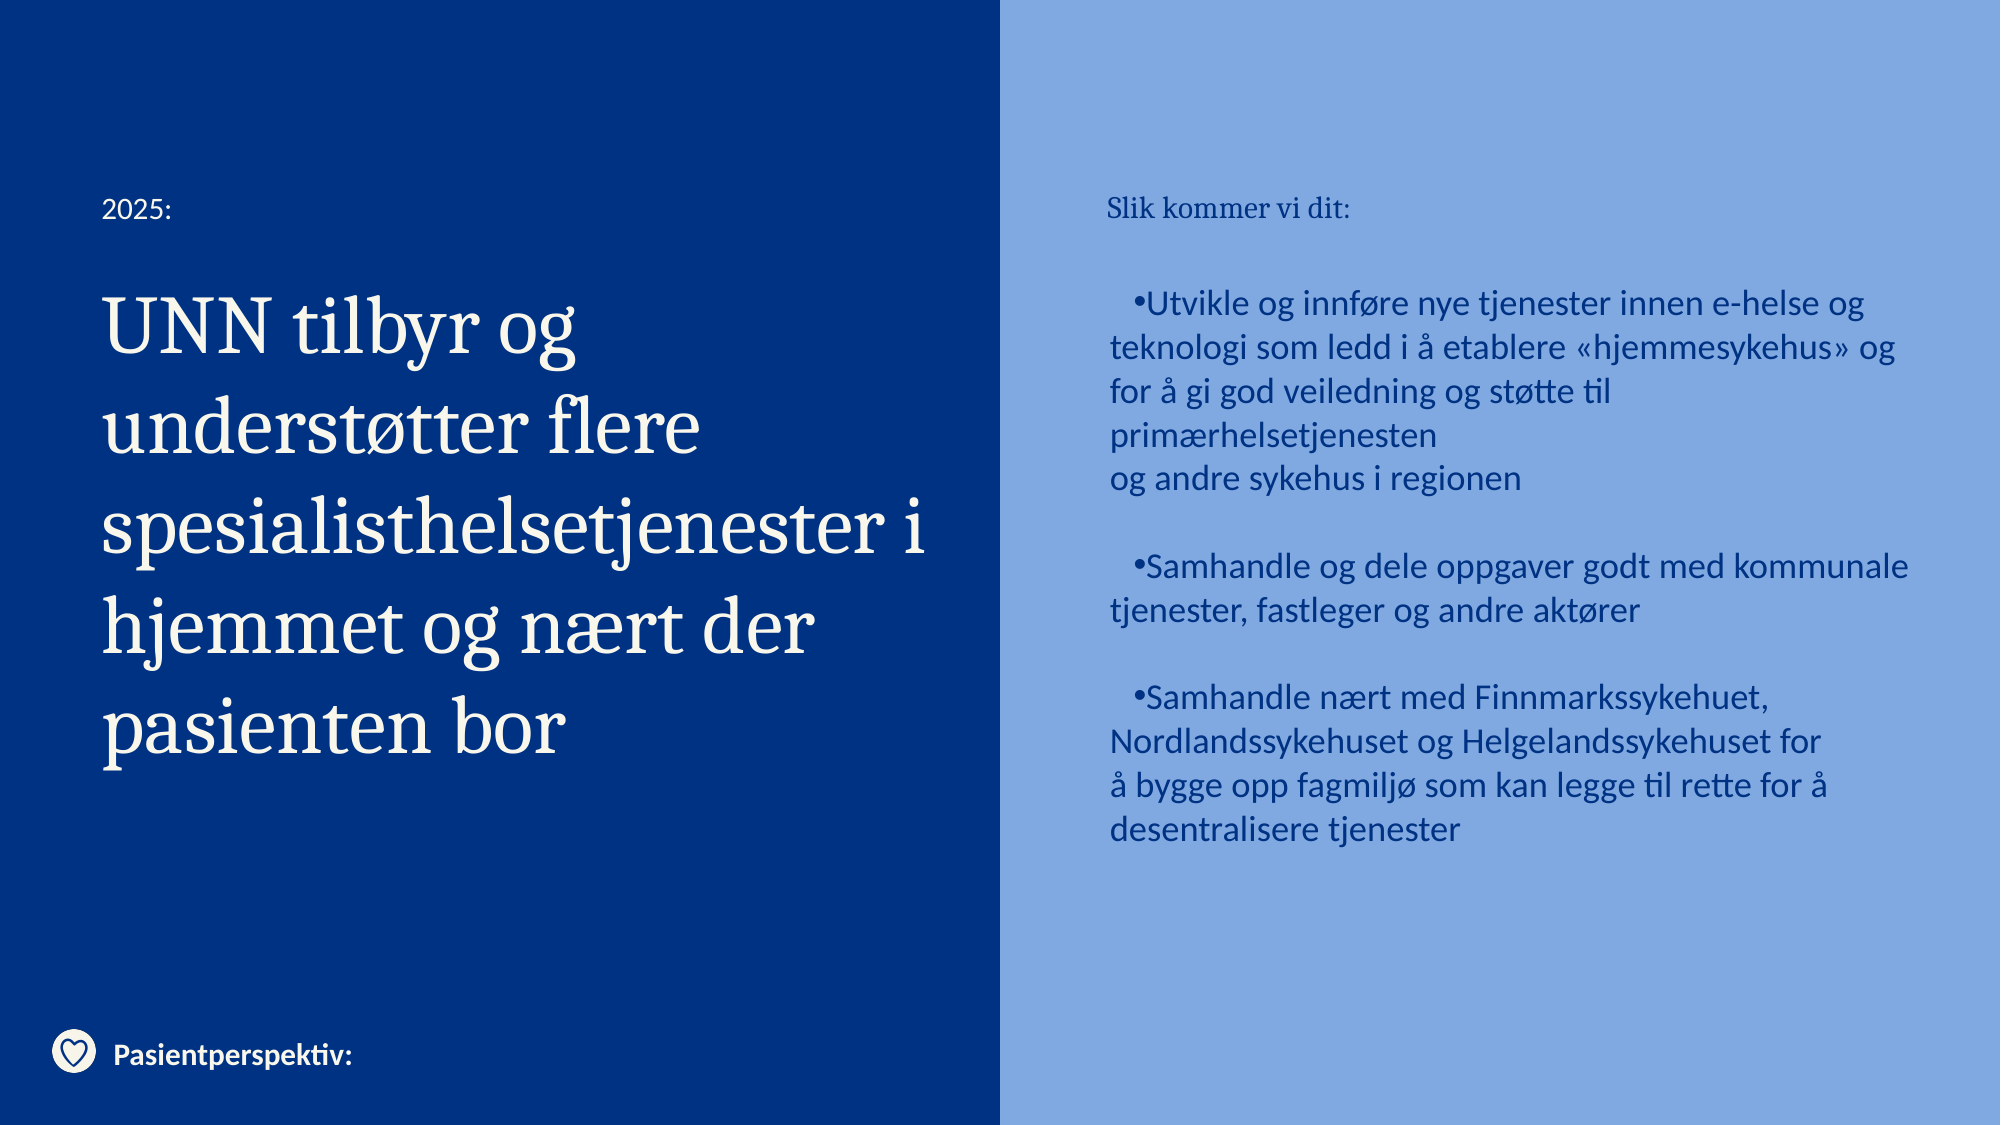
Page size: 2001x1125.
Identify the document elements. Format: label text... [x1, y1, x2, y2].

list Utvikle og innføre nye tjenester innen e-helse og teknologi som ledd i å etablere «hjemmesykehus» og for å gi god veiledning og støtte til primærhelsetjenesten og andre sykehus i regionen Samhandle og dele oppgaver godt med kommunale tjenester, fastleger og andre aktører Samhandle nært med Finnmarkssykehuet, Nordlandssykehuset og Helgelandssykehuset for å bygge opp fagmiljø som kan legge til rette for å desentralisere tjenester [1094, 271, 1948, 1079]
picture [52, 1029, 96, 1073]
title UNN tilbyr og understøtter flere spesialisthelsetjenester i hjemmet og nært der pasienten bor [86, 263, 954, 977]
